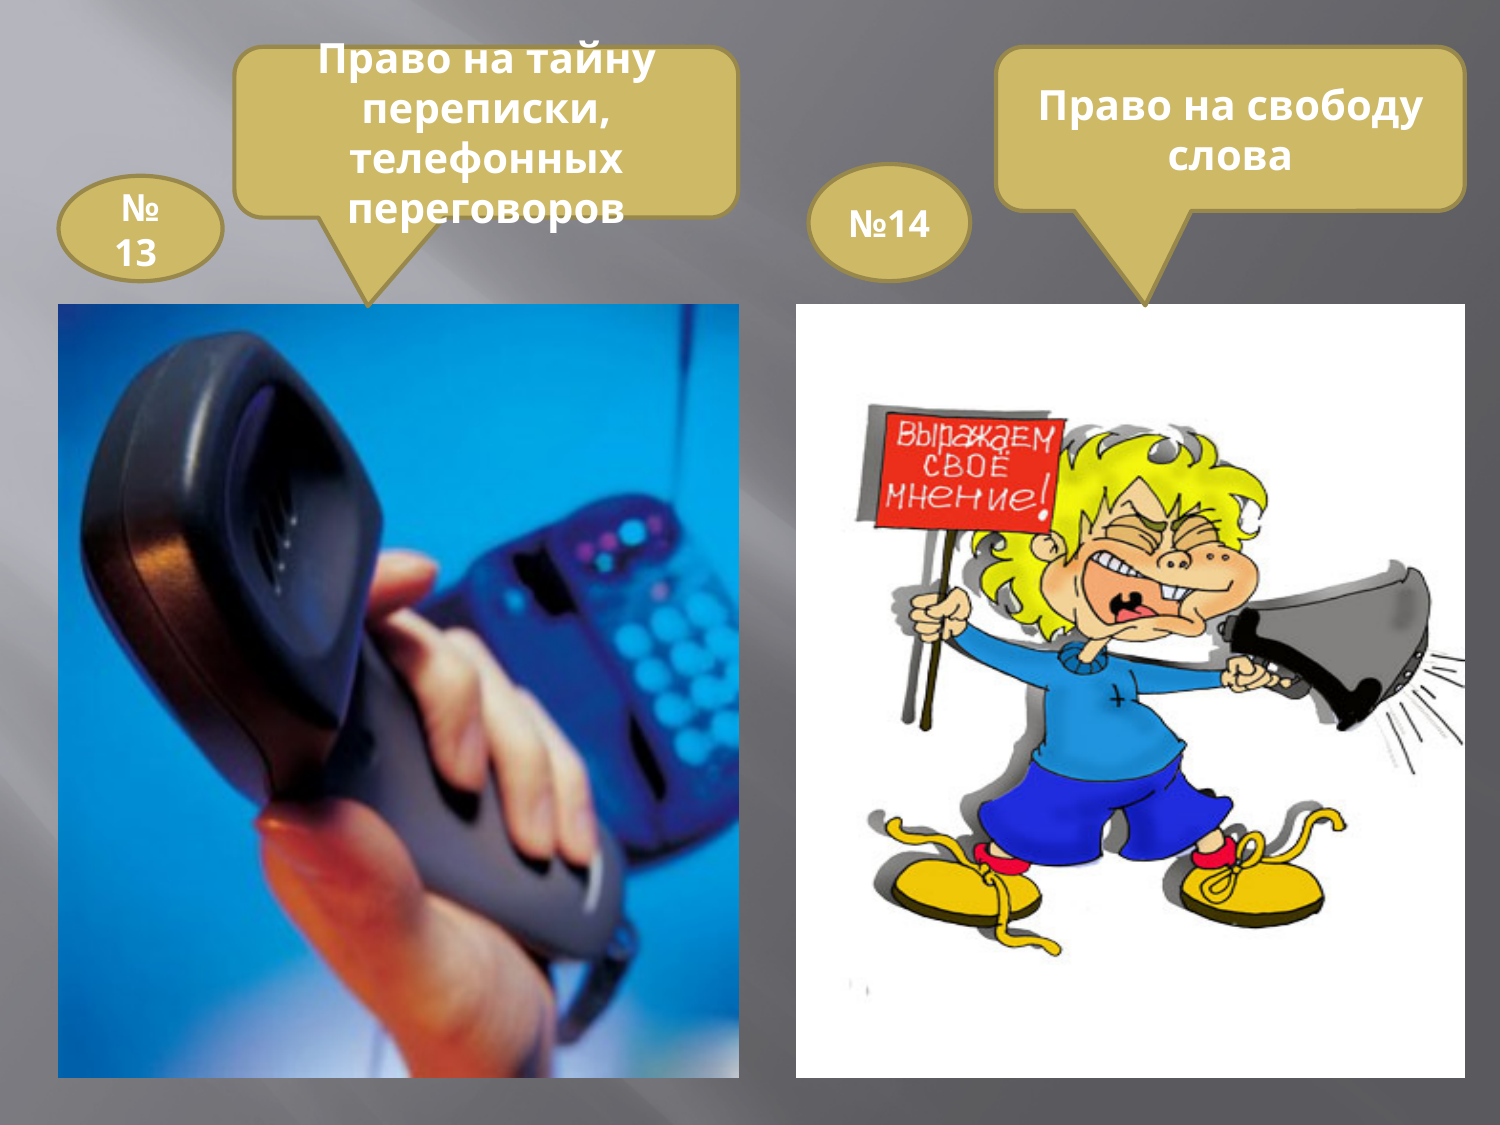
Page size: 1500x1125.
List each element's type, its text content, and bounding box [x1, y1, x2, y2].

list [796, 304, 1466, 1079]
text_box №14 [806, 161, 973, 284]
text_box № 13 [56, 173, 225, 284]
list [58, 304, 739, 1079]
text_box Право на свободу слова [993, 44, 1467, 304]
text_box Право на тайну переписки, телефонных переговоров [232, 44, 741, 304]
